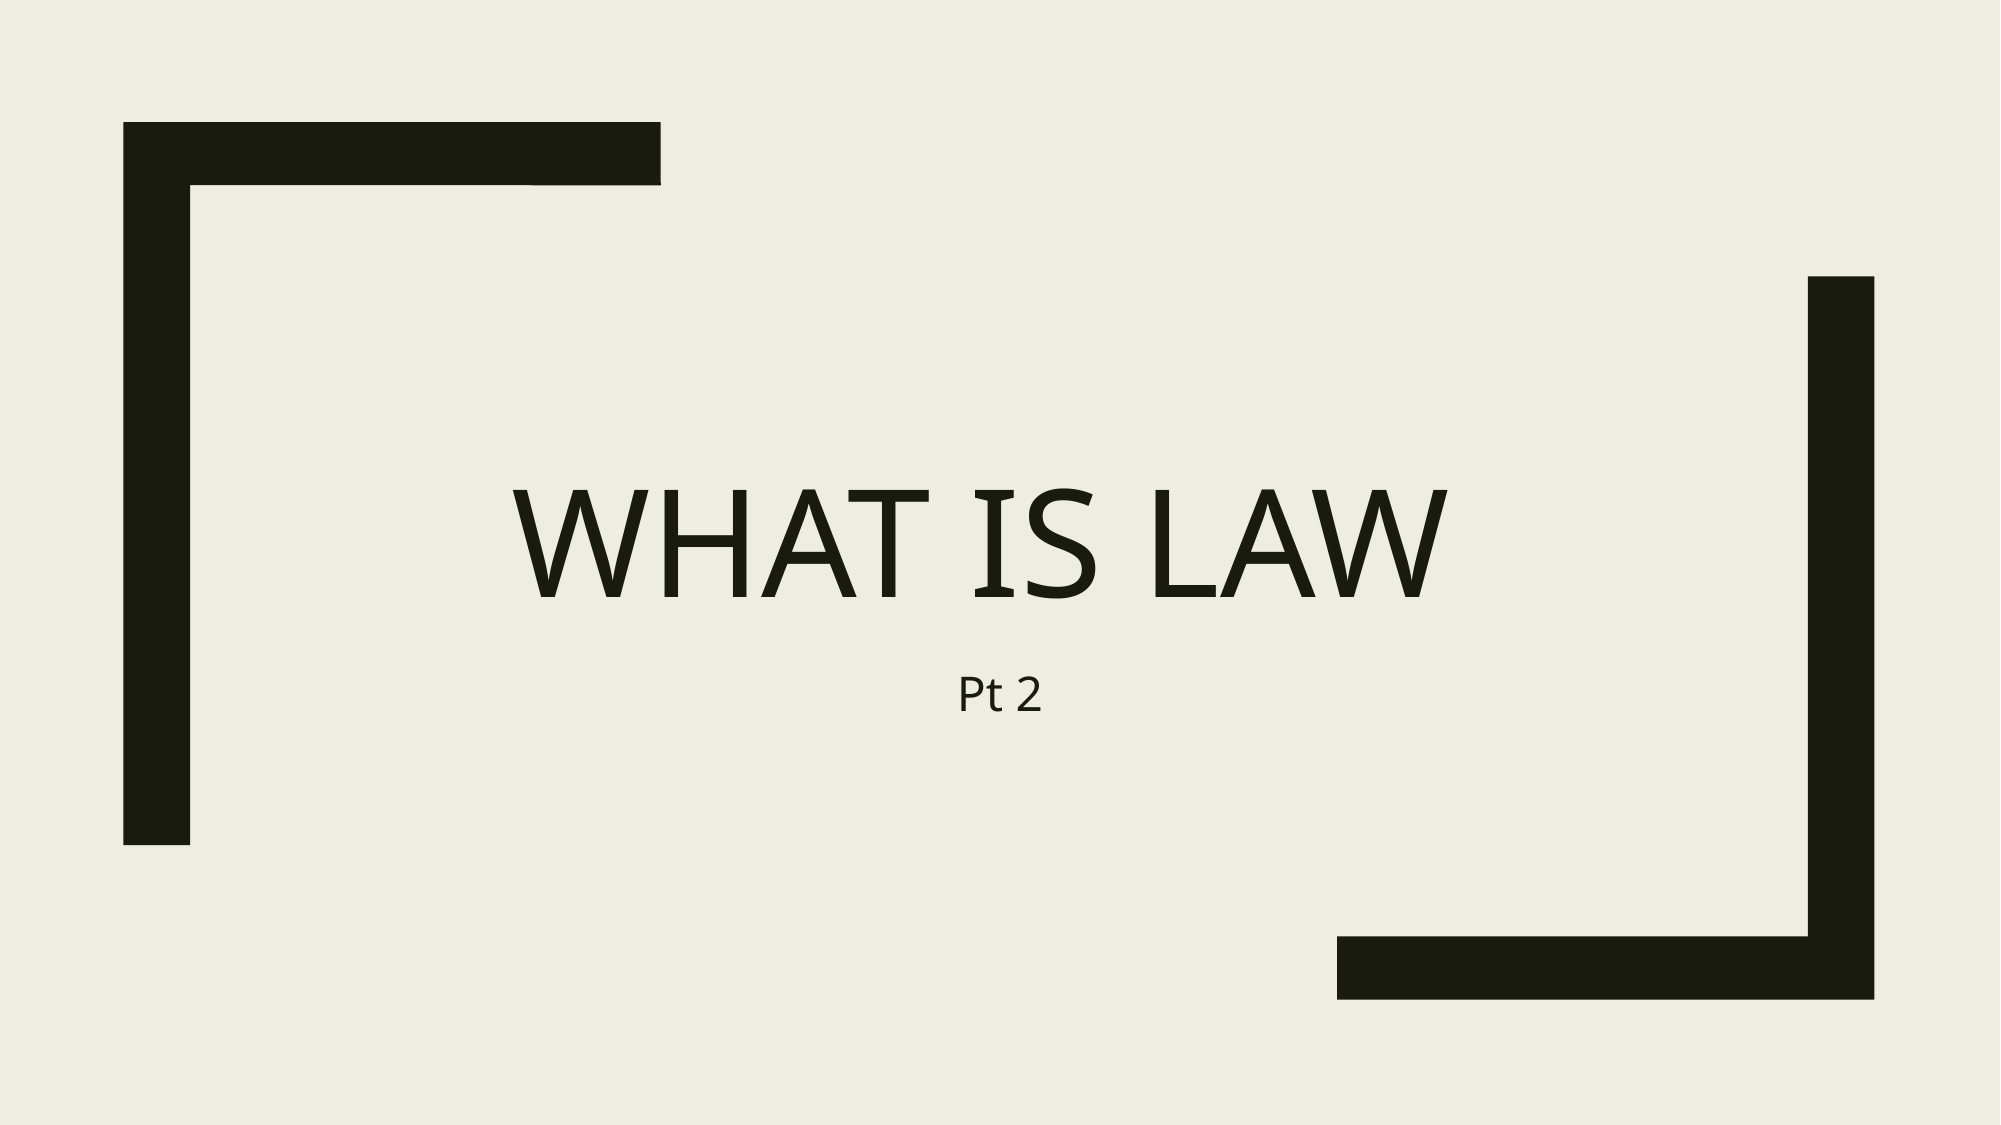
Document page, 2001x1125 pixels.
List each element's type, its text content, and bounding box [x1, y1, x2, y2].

title What is law [314, 293, 1686, 638]
subtitle Pt 2 [439, 649, 1561, 828]
